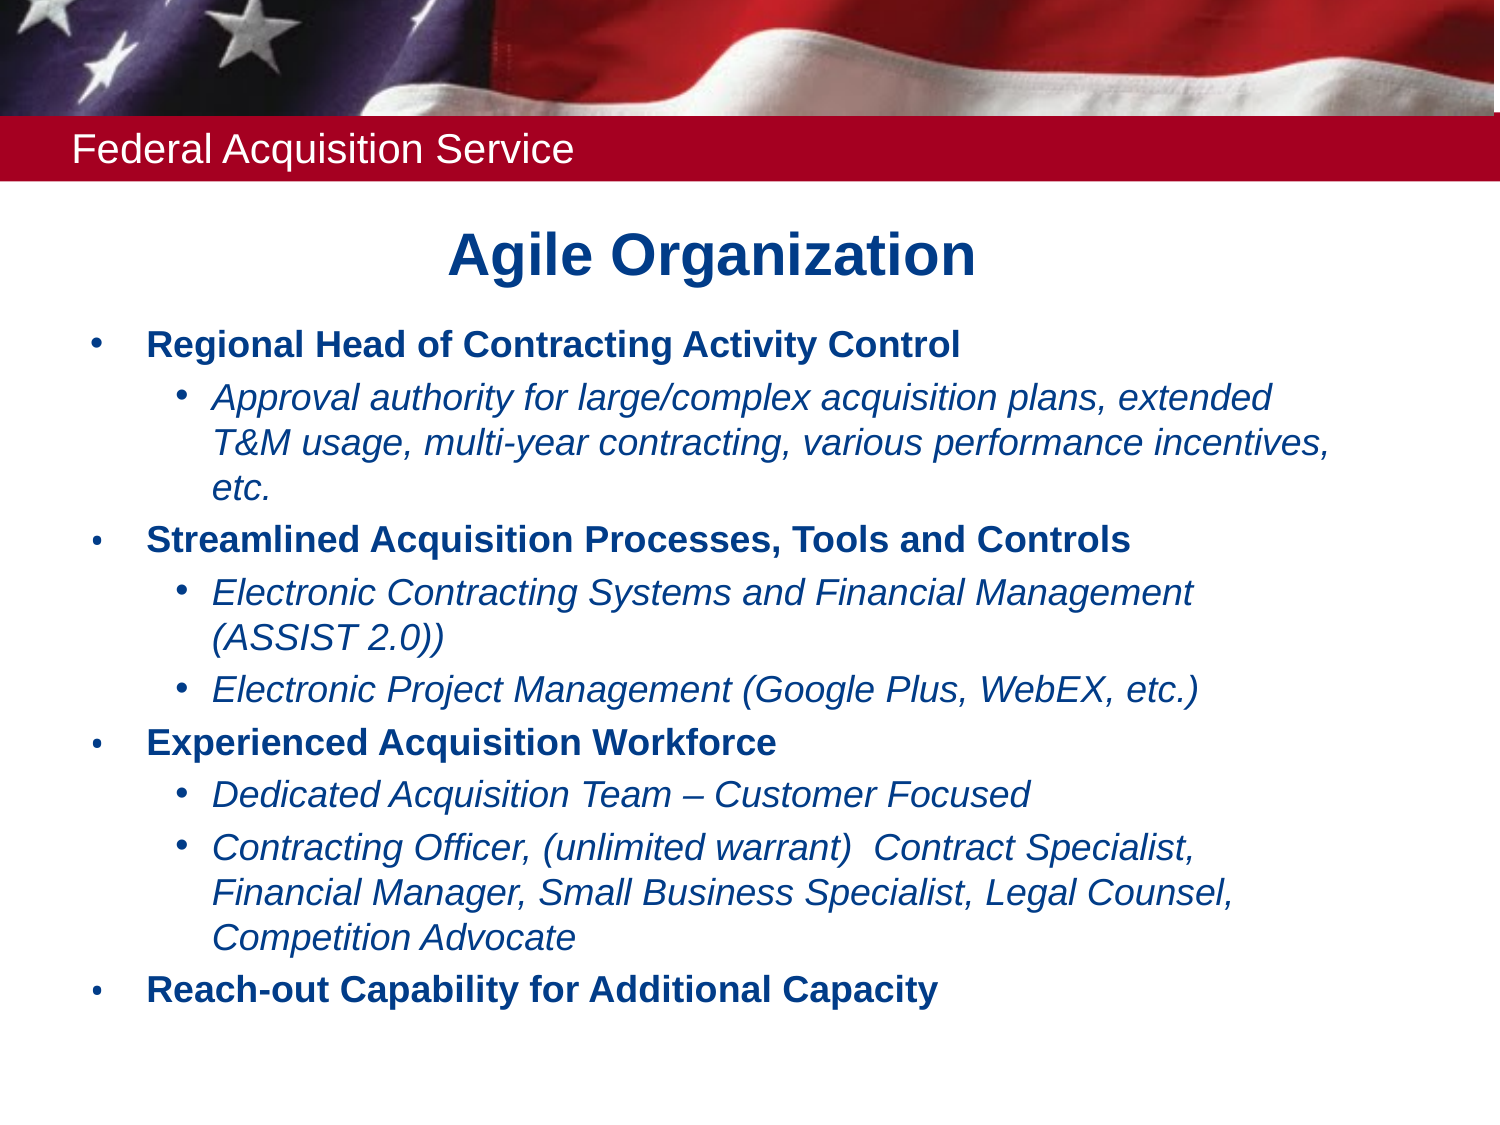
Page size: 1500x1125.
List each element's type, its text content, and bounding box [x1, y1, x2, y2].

title Agile Organization [75, 207, 1350, 298]
picture [0, 0, 1494, 116]
list Regional Head of Contracting Activity Control Approval authority for large/complex acquisition plans, extended T&M usage, multi-year contracting, various performance incentives, etc. Streamlined Acquisition Processes, Tools and Controls Electronic Contracting Systems and Financial Management (ASSIST 2.0)) Electronic Project Management (Google Plus, WebEX, etc.) Experienced Acquisition Workforce Dedicated Acquisition Team – Customer Focused Contracting Officer, (unlimited warrant) Contract Specialist, Financial Manager, Small Business Specialist, Legal Counsel, Competition Advocate Reach-out Capability for Additional Capacity [75, 312, 1350, 981]
